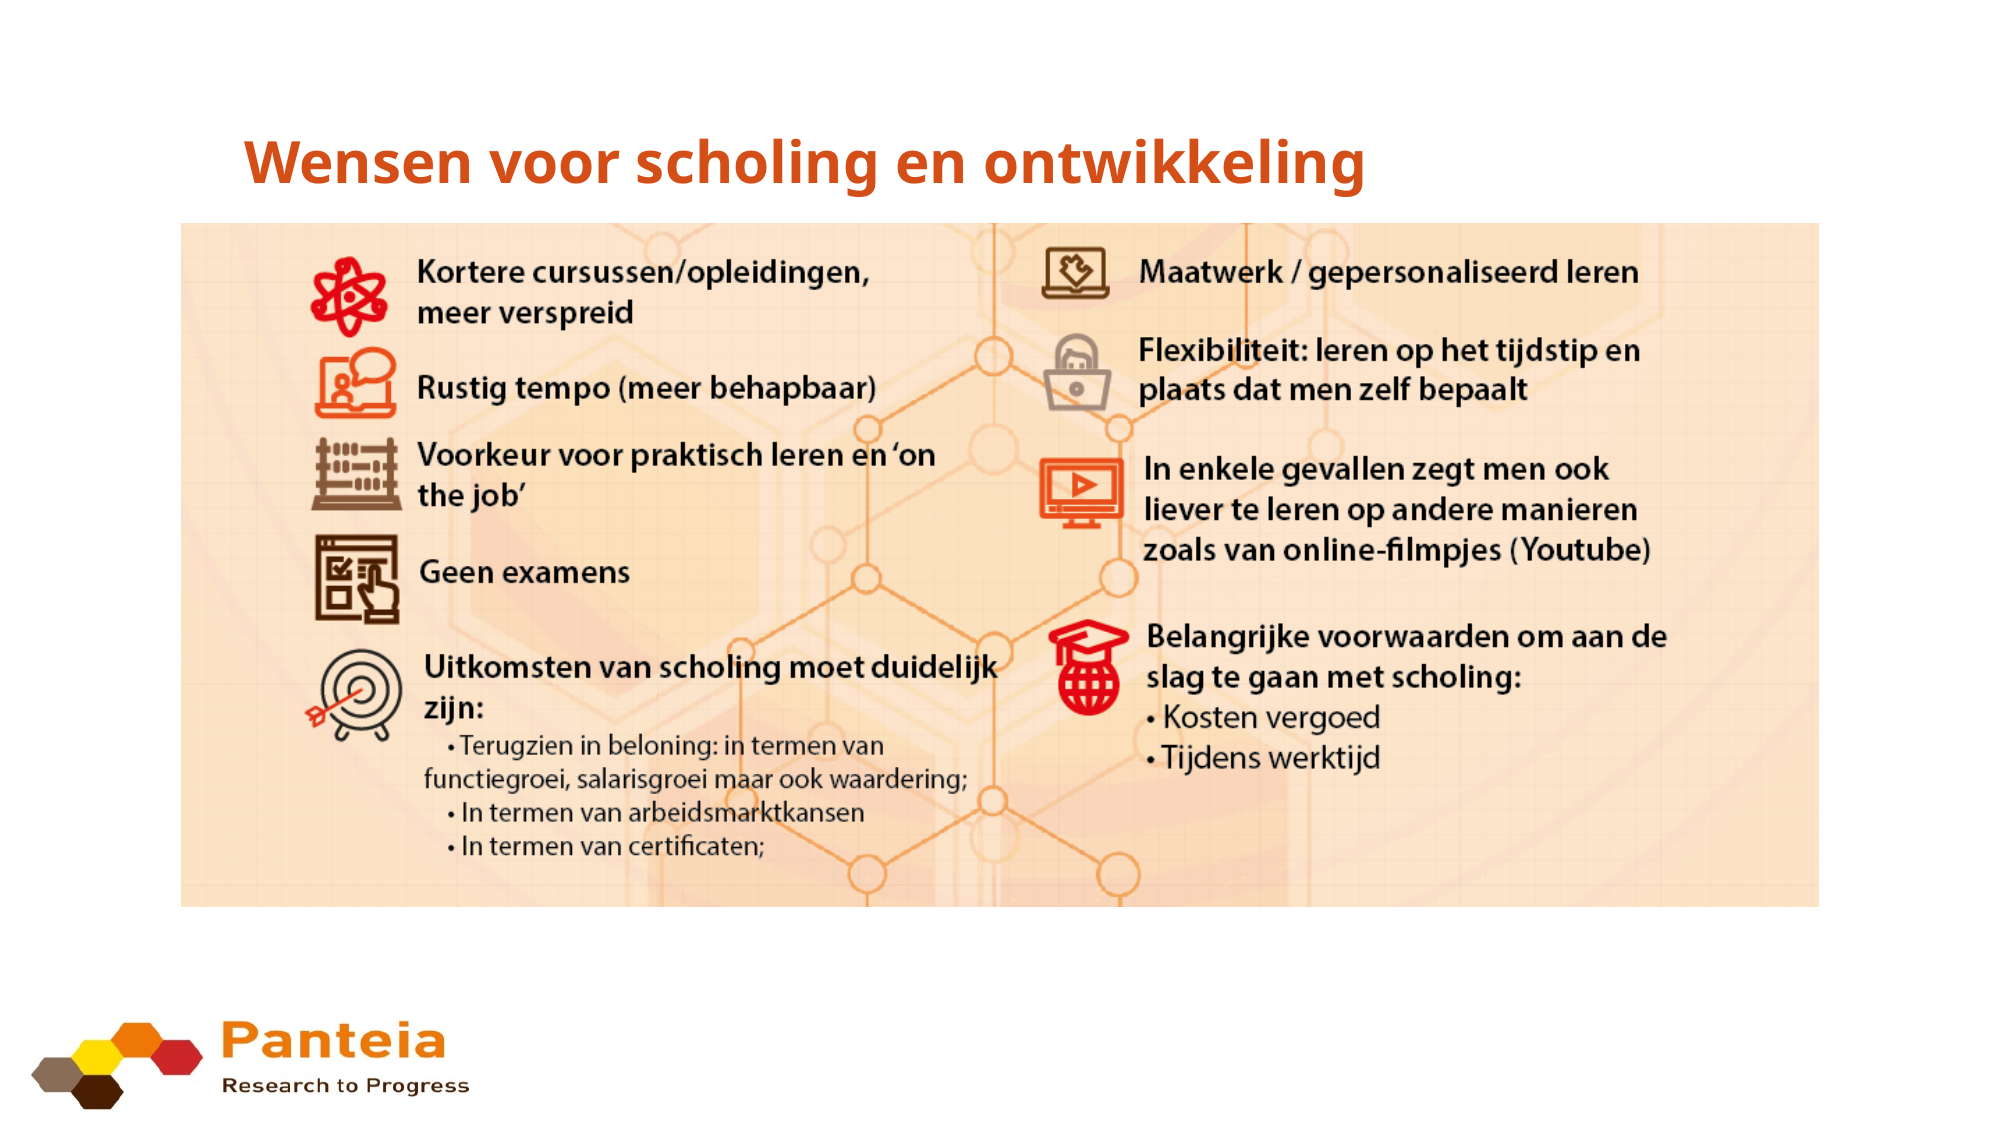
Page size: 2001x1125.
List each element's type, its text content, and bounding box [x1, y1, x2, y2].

picture [180, 223, 1819, 907]
picture [0, 1006, 499, 1124]
title Wensen voor scholing en ontwikkeling [244, 64, 1885, 195]
